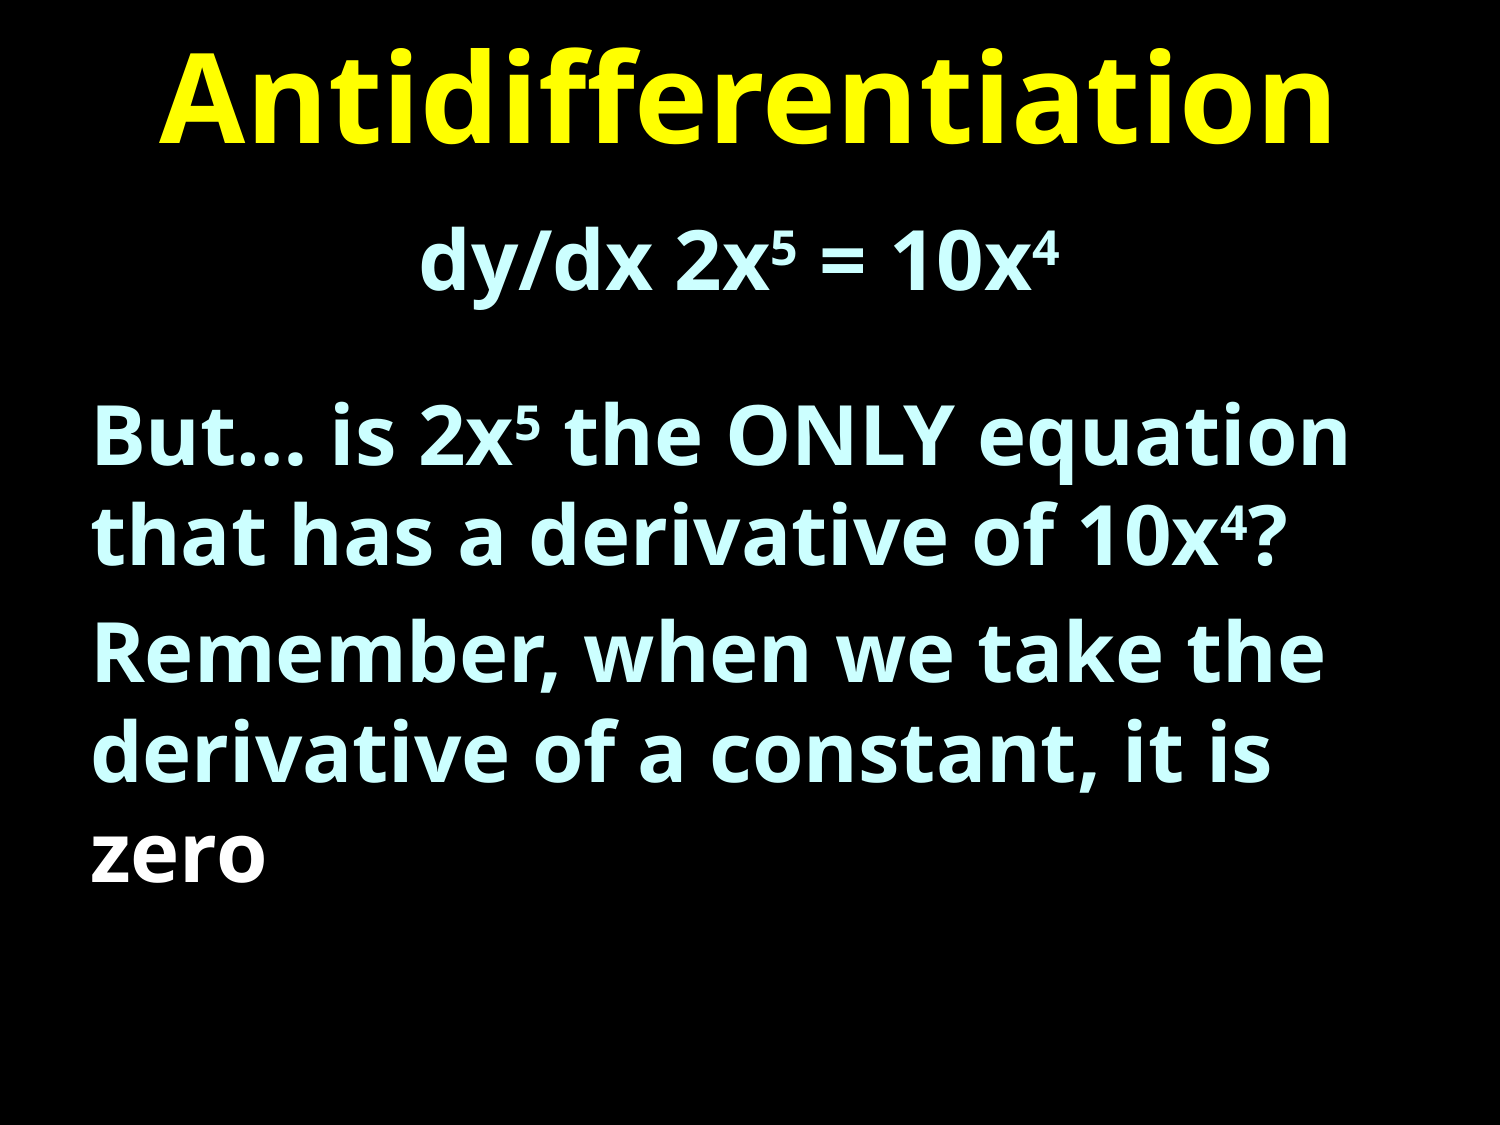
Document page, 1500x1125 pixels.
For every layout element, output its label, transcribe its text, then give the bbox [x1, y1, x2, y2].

list dy/dx 2x5 = 10x4 But… is 2x5 the ONLY equation that has a derivative of 10x4? Remember, when we take the derivative of a constant, it is zero [75, 200, 1425, 1125]
title Antidifferentiation [0, 0, 1500, 188]
